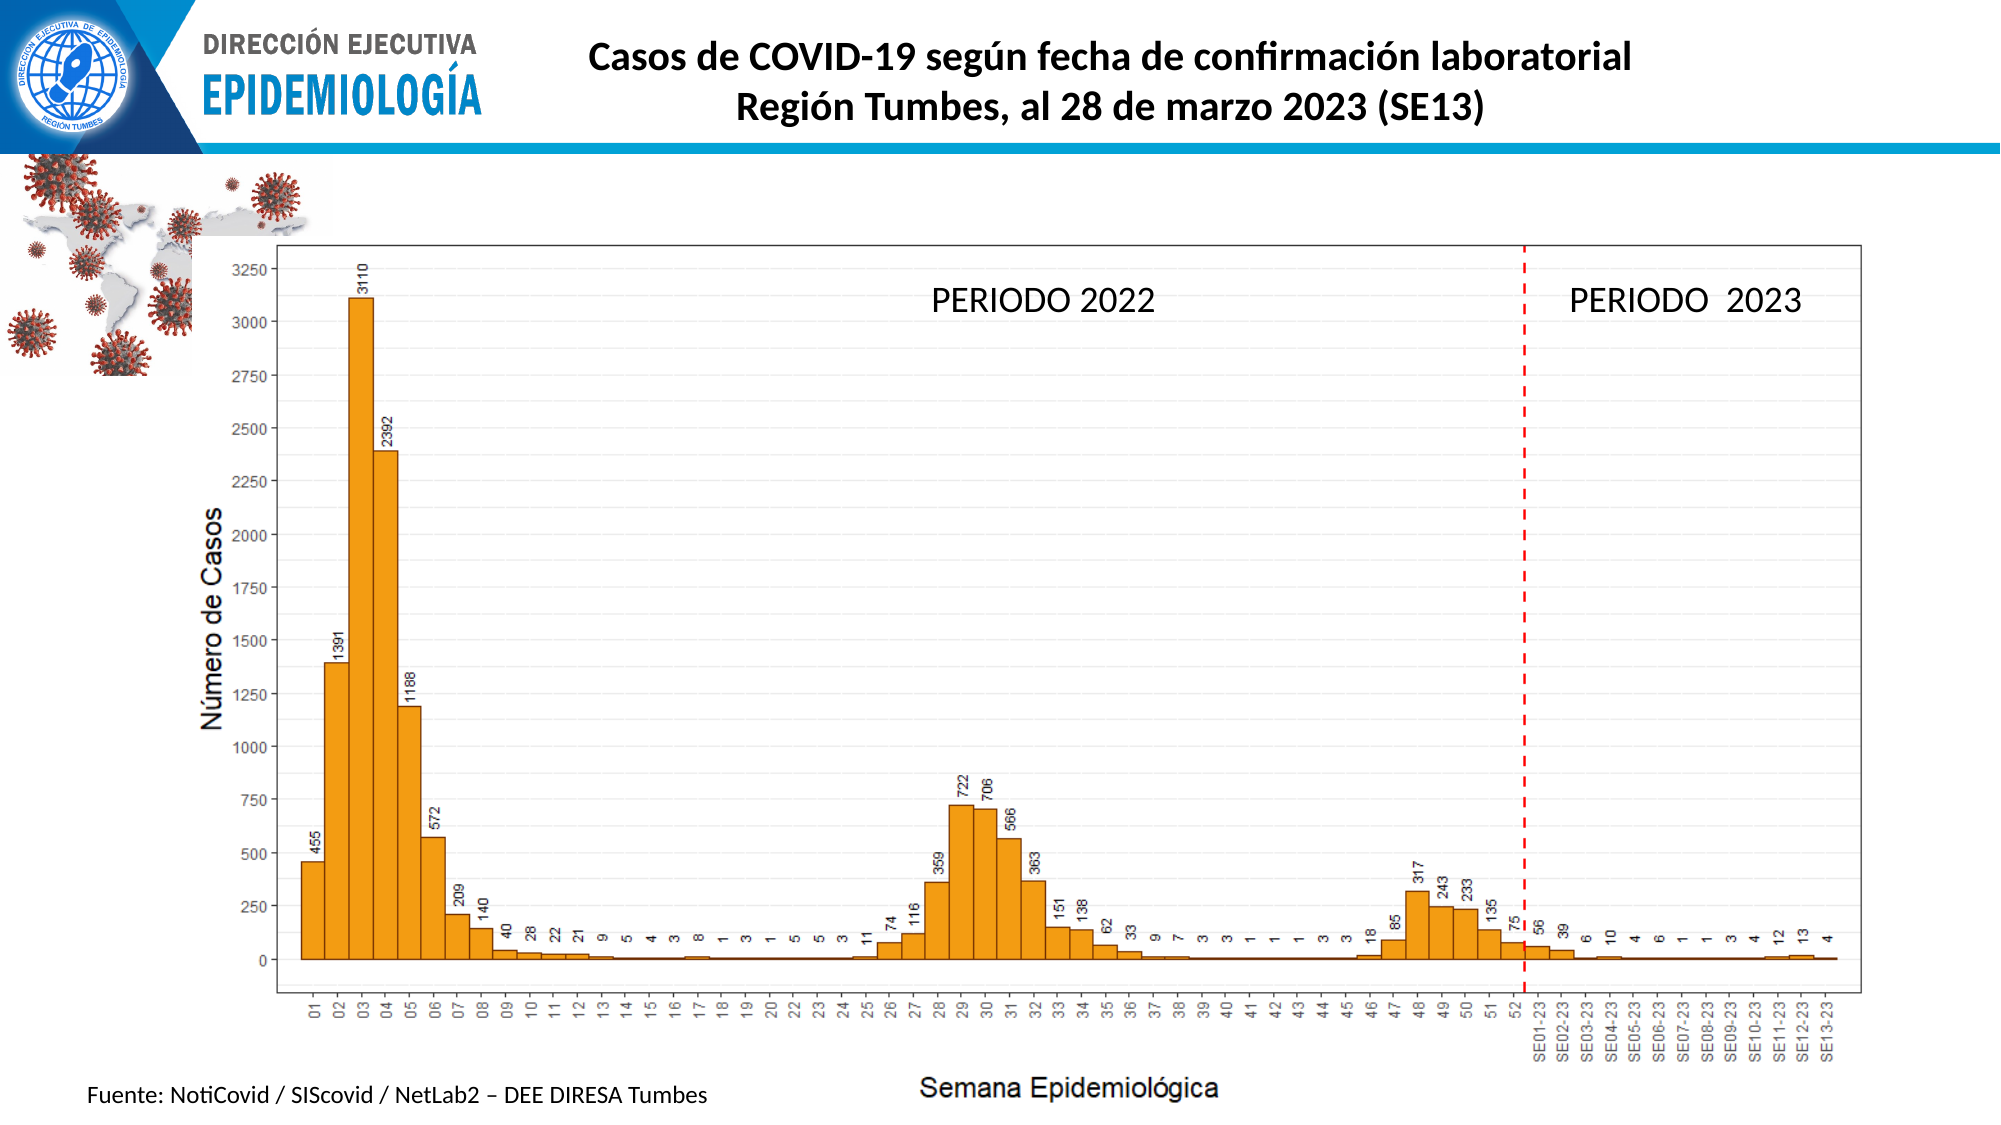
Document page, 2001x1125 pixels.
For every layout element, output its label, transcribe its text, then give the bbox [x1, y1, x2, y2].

text_box Fuente: NotiCovid / SIScovid / NetLab2 – DEE DIRESA Tumbes [72, 1071, 1228, 1116]
picture [0, 0, 1871, 1104]
text_box Casos de COVID-19 según fecha de confirmación laboratorial Región Tumbes, al 28 de marzo 2023 (SE13) [512, 21, 1710, 137]
text_box [333, 142, 2000, 155]
